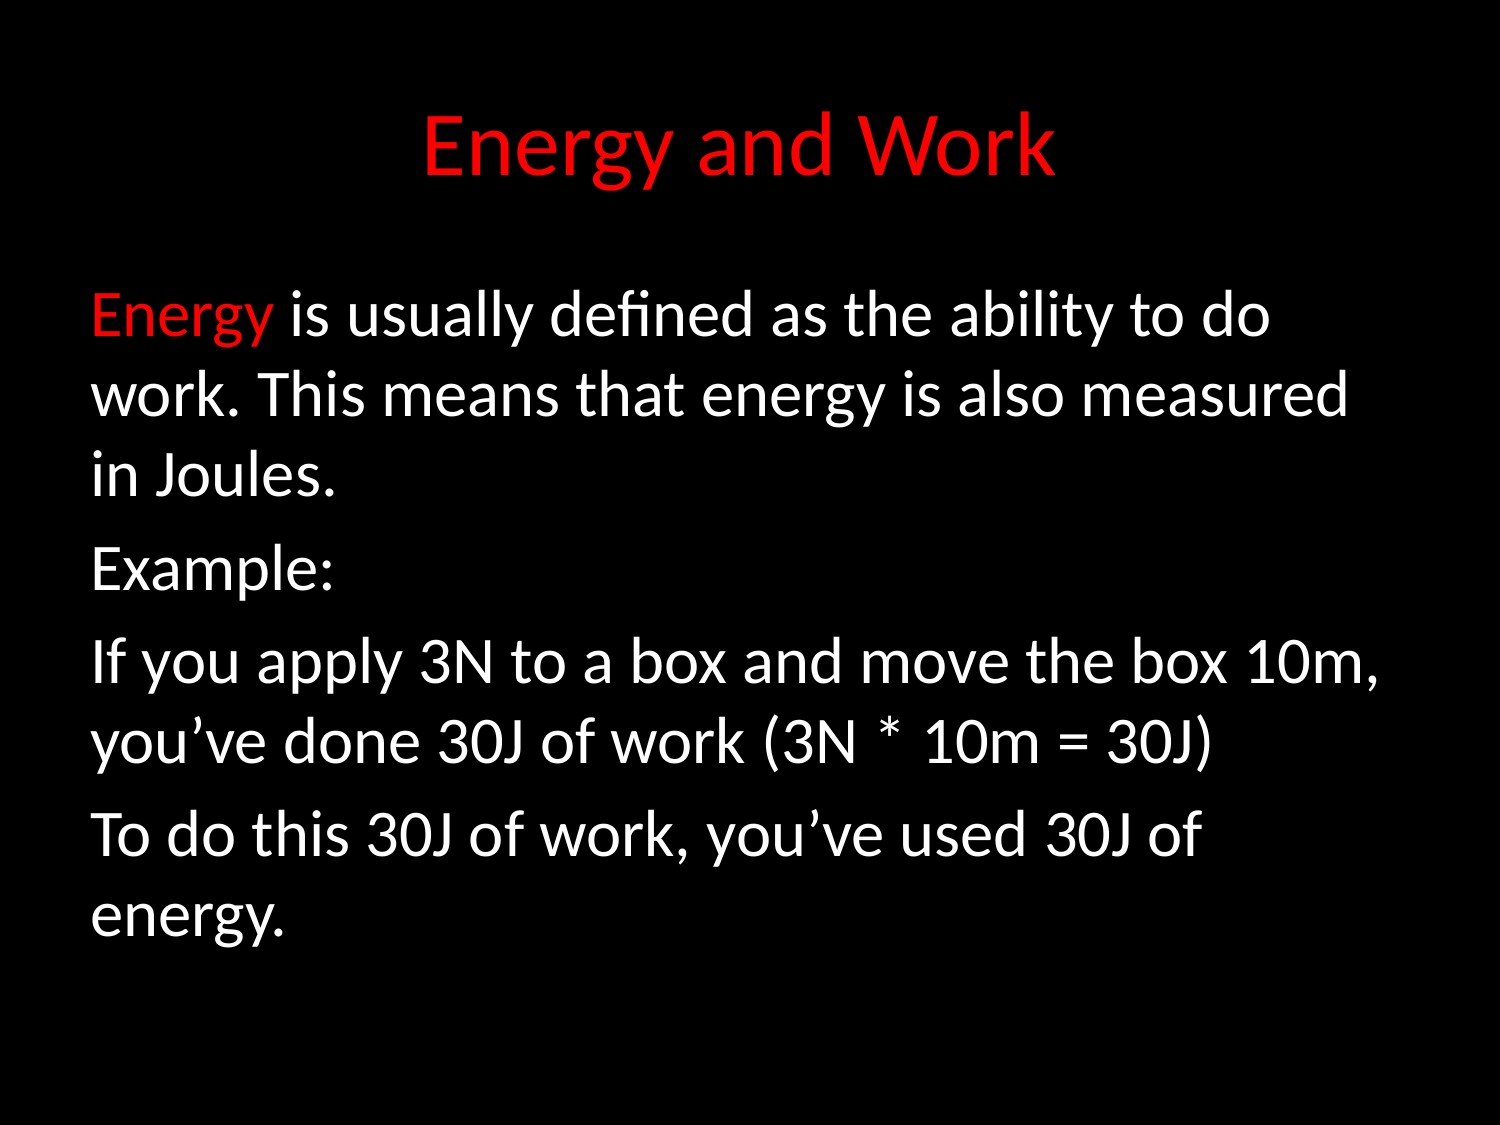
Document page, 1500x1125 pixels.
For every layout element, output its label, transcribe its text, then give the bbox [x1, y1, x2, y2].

list Energy is usually defined as the ability to do work. This means that energy is also measured in Joules. Example: If you apply 3N to a box and move the box 10m, you’ve done 30J of work (3N * 10m = 30J) To do this 30J of work, you’ve used 30J of energy. [75, 262, 1425, 1005]
title Energy and Work [75, 45, 1425, 233]
